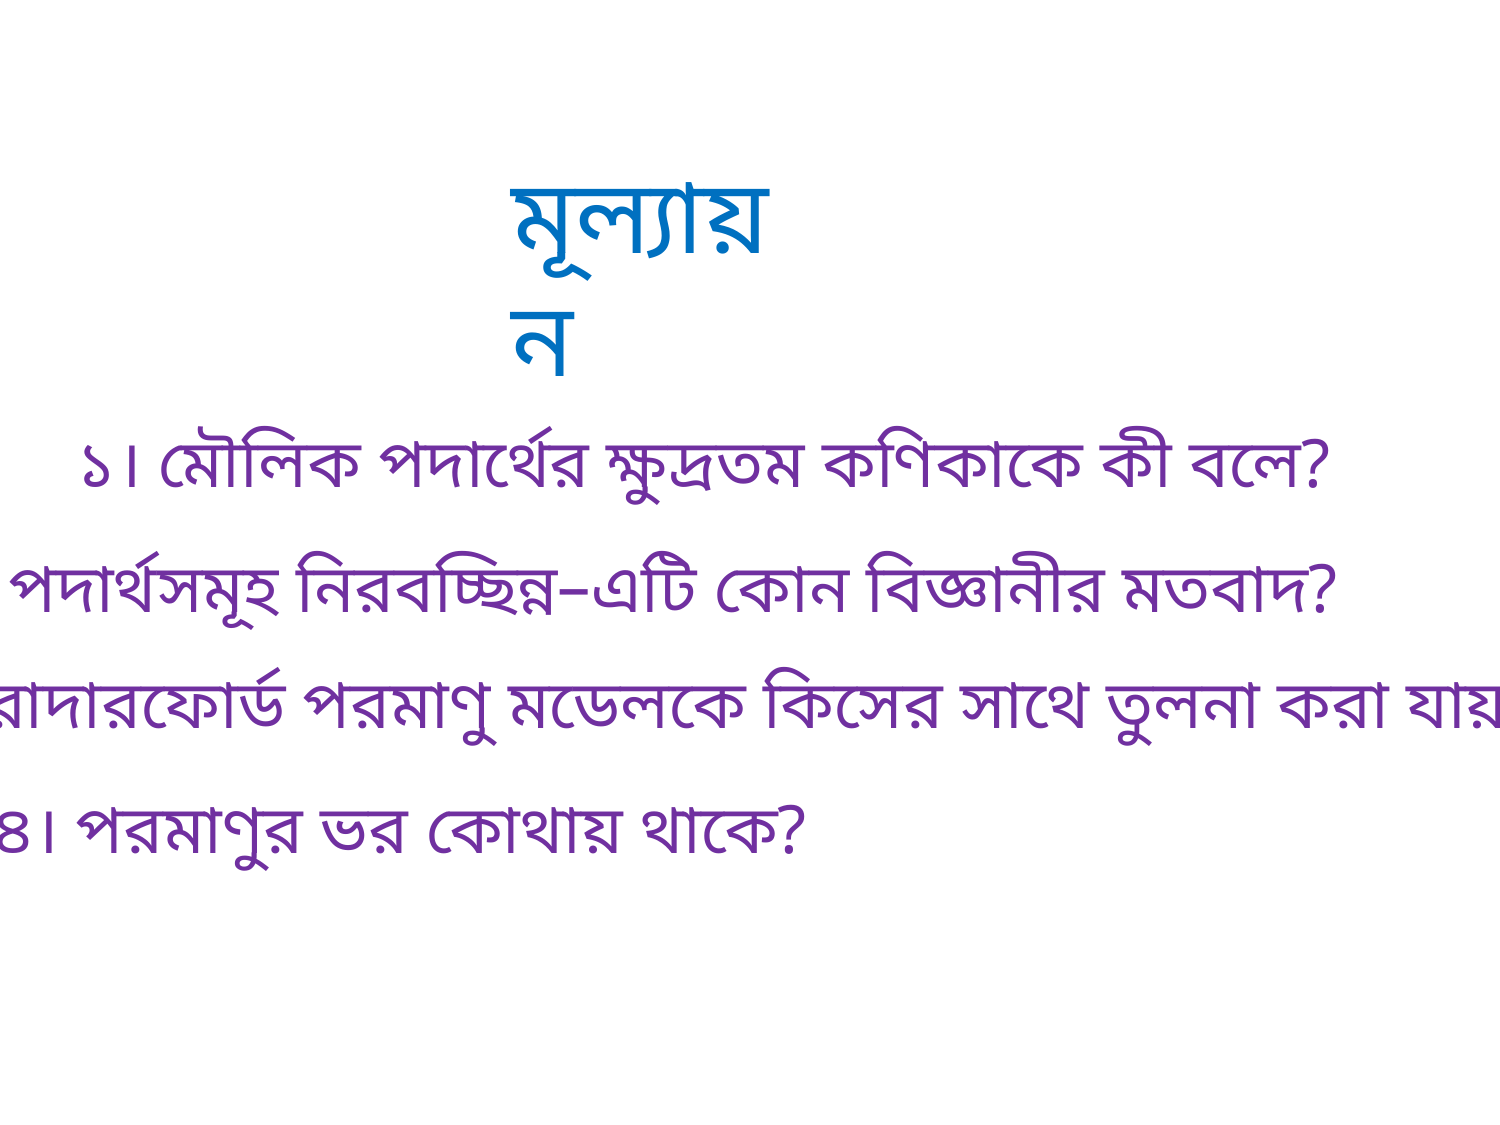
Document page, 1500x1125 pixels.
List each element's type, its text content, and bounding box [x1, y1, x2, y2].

text_box মূল্যায়ন [496, 142, 807, 405]
text_box ১। মৌলিক পদার্থের ক্ষুদ্রতম কণিকাকে কী বলে? [61, 413, 1473, 509]
text_box ২। পদার্থসমূহ নিরবচ্ছিন্ন–এটি কোন বিজ্ঞানীর মতবাদ? [0, 538, 1370, 634]
text_box ৪। পরমাণুর ভর কোথায় থাকে? [0, 779, 822, 875]
text_box ৩। রাদারফোর্ড পরমাণু মডেলকে কিসের সাথে তুলনা করা যায়? [0, 654, 1500, 750]
